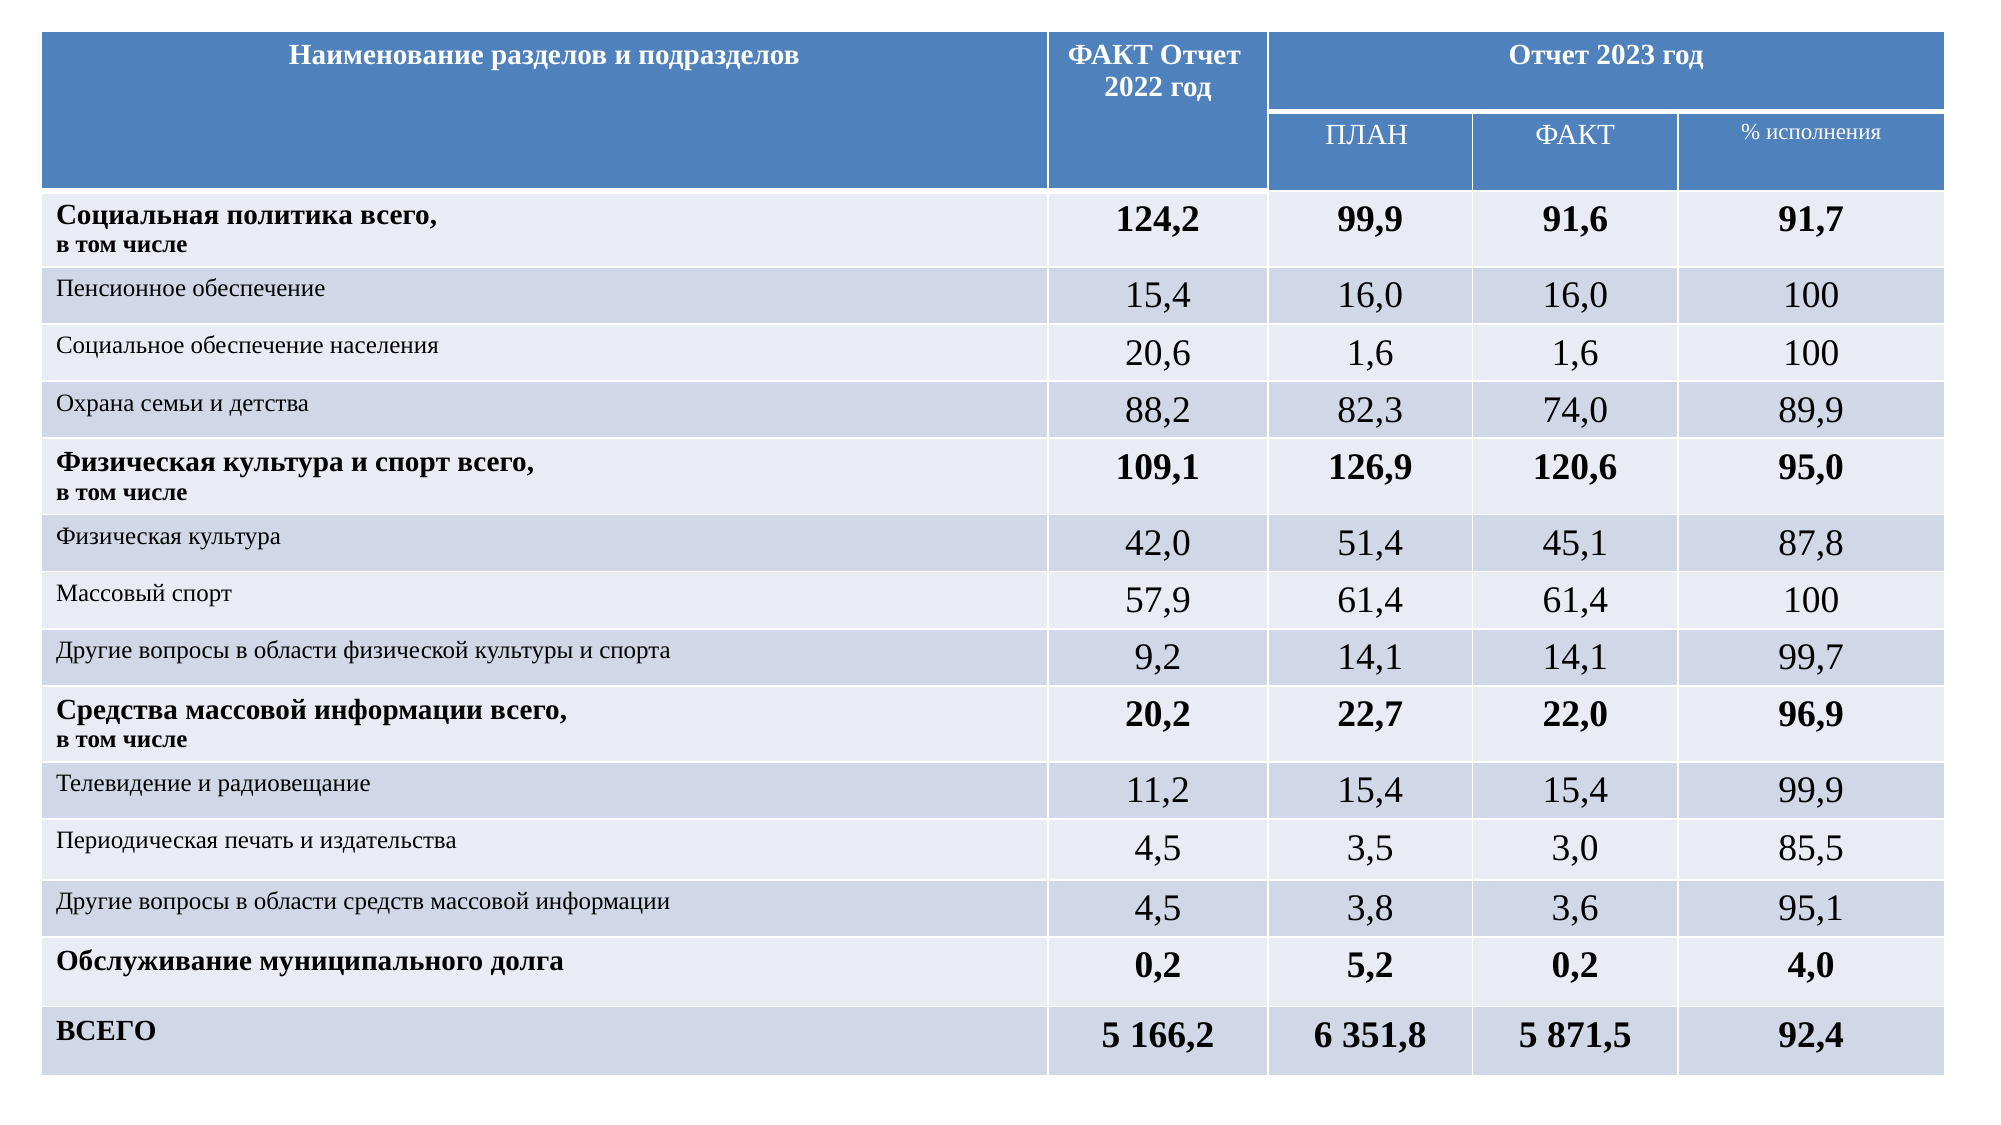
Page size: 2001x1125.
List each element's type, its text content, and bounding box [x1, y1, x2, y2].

table_cell 91,7 [1679, 192, 1944, 266]
table_cell ФАКТ [1473, 114, 1677, 190]
table_cell 51,4 [1269, 515, 1472, 571]
table_cell 3,6 [1473, 881, 1677, 936]
table_cell 16,0 [1269, 268, 1472, 323]
table_cell 82,3 [1269, 382, 1472, 437]
table_cell 95,0 [1679, 439, 1944, 514]
table_cell ПЛАН [1269, 114, 1472, 190]
table_cell 92,4 [1679, 1007, 1944, 1075]
table_cell 6 351,8 [1269, 1007, 1472, 1075]
table_cell 120,6 [1473, 439, 1677, 514]
table_cell Пенсионное обеспечение [42, 268, 1047, 323]
table_cell 15,4 [1473, 763, 1677, 818]
table_cell 20,6 [1049, 325, 1267, 380]
table_cell Периодическая печать и издательства [42, 820, 1047, 879]
table_cell 4,5 [1049, 820, 1267, 879]
table_cell Другие вопросы в области средств массовой информации [42, 881, 1047, 936]
table_cell 95,1 [1679, 881, 1944, 936]
table_cell 5,2 [1269, 938, 1472, 1006]
table_cell 3,0 [1473, 820, 1677, 879]
table_cell 99,9 [1269, 192, 1472, 266]
table_cell Физическая культура и спорт всего, в том числе [42, 439, 1047, 514]
table_cell 15,4 [1049, 268, 1267, 323]
table_cell 4,5 [1049, 881, 1267, 936]
table_cell 20,2 [1049, 687, 1267, 761]
table_cell 88,2 [1049, 382, 1267, 437]
table_cell 124,2 [1049, 194, 1267, 266]
table_cell 126,9 [1269, 439, 1472, 514]
table_cell 14,1 [1269, 630, 1472, 685]
table_cell 74,0 [1473, 382, 1677, 437]
table_cell 61,4 [1269, 572, 1472, 628]
table_cell Массовый спорт [42, 572, 1047, 628]
table_cell 57,9 [1049, 572, 1267, 628]
table_cell 5 871,5 [1473, 1007, 1677, 1075]
table_header ФАКТ Отчет 2022 год [1049, 32, 1267, 188]
table_cell 15,4 [1269, 763, 1472, 818]
table_cell 109,1 [1049, 439, 1267, 514]
table_cell 99,7 [1679, 630, 1944, 685]
table_cell 96,9 [1679, 687, 1944, 761]
table_cell Обслуживание муниципального долга [42, 938, 1047, 1006]
table_cell 16,0 [1473, 268, 1677, 323]
table_cell 14,1 [1473, 630, 1677, 685]
table_cell 22,7 [1269, 687, 1472, 761]
table_cell 45,1 [1473, 515, 1677, 571]
table_cell 3,5 [1269, 820, 1472, 879]
table_cell 3,8 [1269, 881, 1472, 936]
table_cell 4,0 [1679, 938, 1944, 1006]
table_cell 87,8 [1679, 515, 1944, 571]
table_header Наименование разделов и подразделов [42, 32, 1047, 188]
table_cell 99,9 [1679, 763, 1944, 818]
table_cell 100 [1679, 572, 1944, 628]
table_cell 85,5 [1679, 820, 1944, 879]
table_cell 91,6 [1473, 192, 1677, 266]
table_cell 9,2 [1049, 630, 1267, 685]
table_cell Другие вопросы в области физической культуры и спорта [42, 630, 1047, 685]
table_cell % исполнения [1679, 114, 1944, 190]
table_cell Охрана семьи и детства [42, 382, 1047, 437]
table_cell 1,6 [1269, 325, 1472, 380]
table_cell 89,9 [1679, 382, 1944, 437]
table_cell Средства массовой информации всего, в том числе [42, 687, 1047, 761]
table_cell 22,0 [1473, 687, 1677, 761]
table_cell 5 166,2 [1049, 1007, 1267, 1075]
table_cell 61,4 [1473, 572, 1677, 628]
table_cell Социальное обеспечение населения [42, 325, 1047, 380]
table_cell Социальная политика всего, в том числе [42, 194, 1047, 266]
table_cell 0,2 [1473, 938, 1677, 1006]
table_cell 0,2 [1049, 938, 1267, 1006]
table_cell ВСЕГО [42, 1007, 1047, 1075]
table_cell 100 [1679, 268, 1944, 323]
table_header Отчет 2023 год [1269, 32, 1944, 109]
table_cell Телевидение и радиовещание [42, 763, 1047, 818]
table_cell 11,2 [1049, 763, 1267, 818]
table_cell 100 [1679, 325, 1944, 380]
table_cell 42,0 [1049, 515, 1267, 571]
table_cell Физическая культура [42, 515, 1047, 571]
table_cell 1,6 [1473, 325, 1677, 380]
